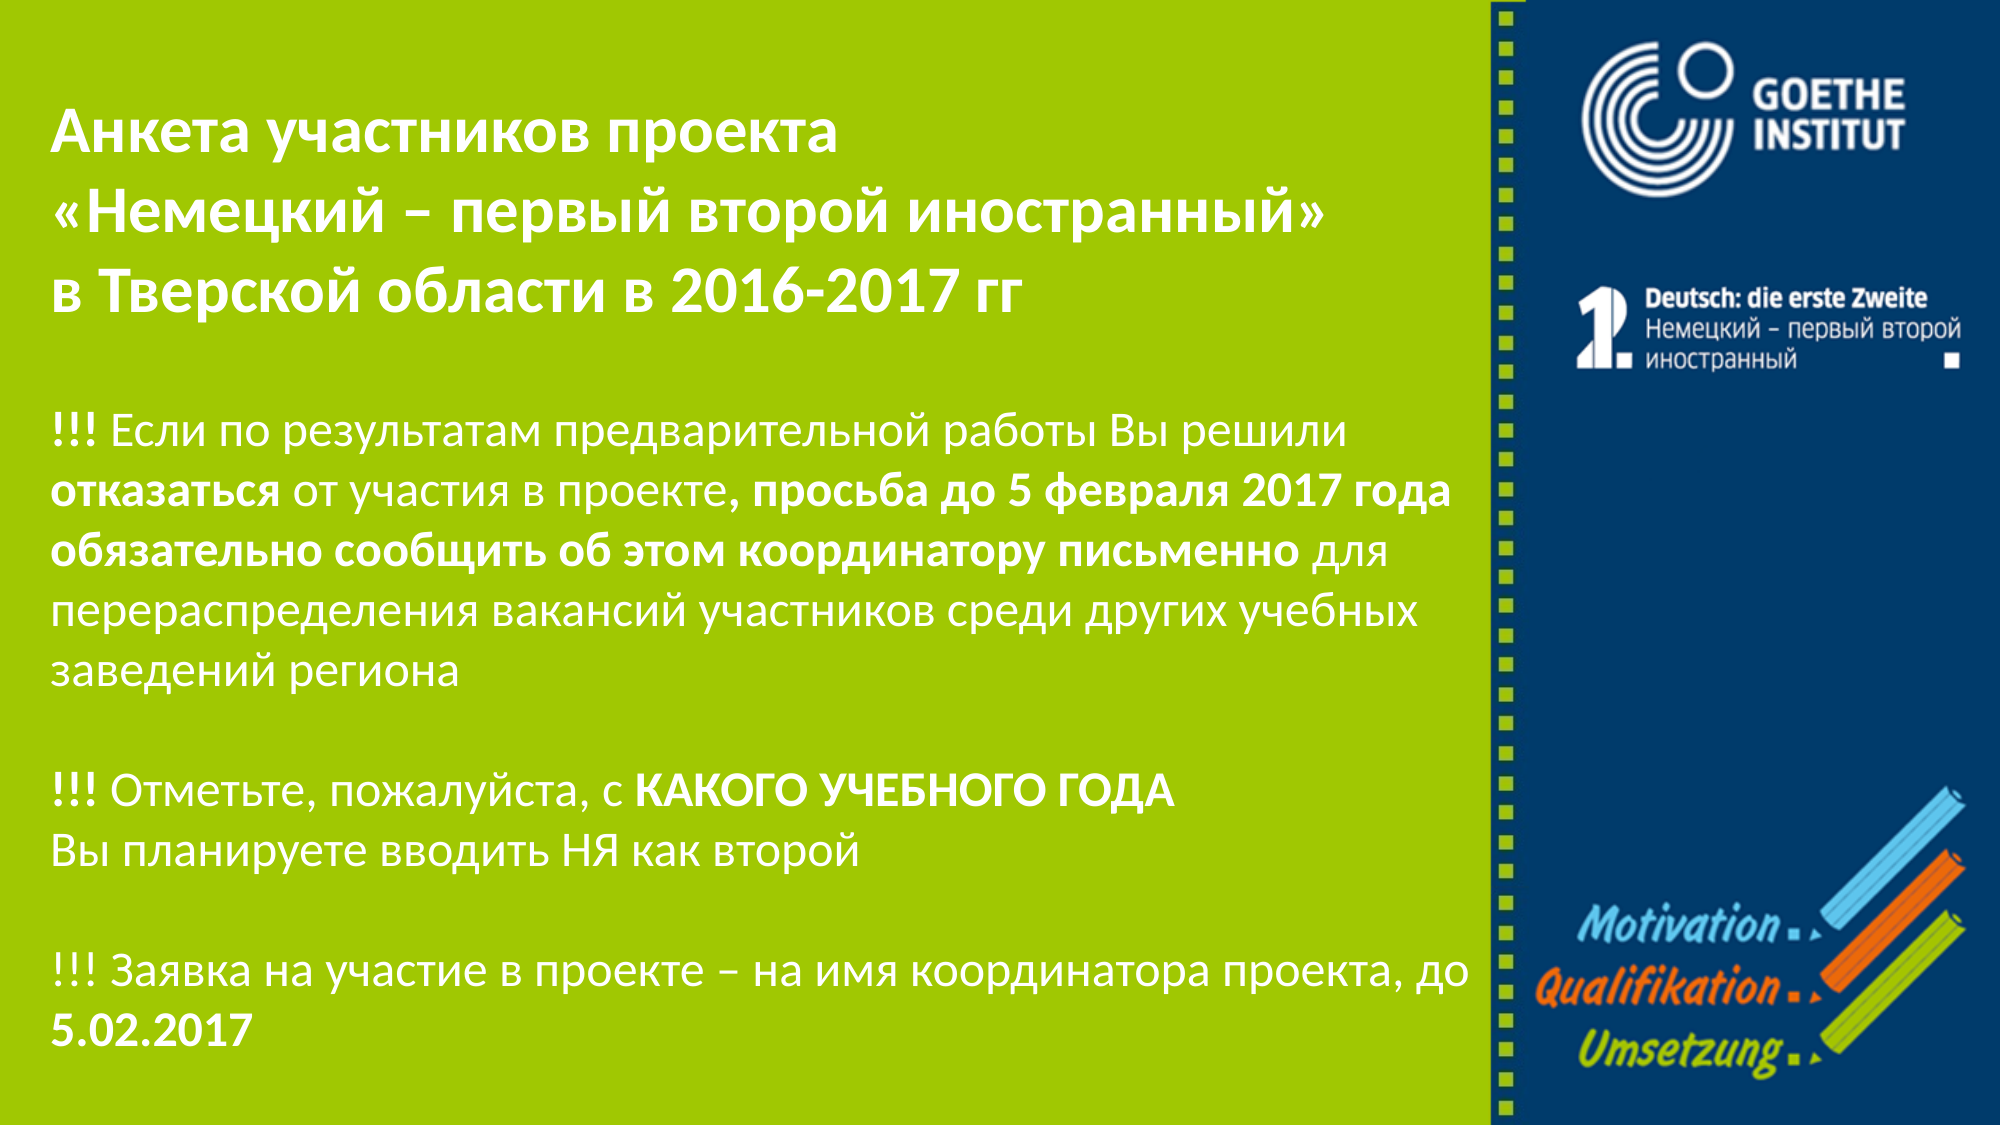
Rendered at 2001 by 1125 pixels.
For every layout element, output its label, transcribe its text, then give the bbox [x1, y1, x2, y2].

text_box Анкета участников проекта «Немецкий – первый второй иностранный» в Тверской области в 2016-2017 гг !!! Если по результатам предварительной работы Вы решили отказаться от участия в проекте, просьба до 5 февраля 2017 года обязательно сообщить об этом координатору письменно для перераспределения вакансий участников среди других учебных заведений региона !!! Отметьте, пожалуйста, с КАКОГО УЧЕБНОГО ГОДА Вы планируете вводить НЯ как второй !!! Заявка на участие в проекте – на имя координатора проекта, до 5.02.2017 [35, 78, 1488, 1125]
picture [1488, 0, 2000, 1125]
